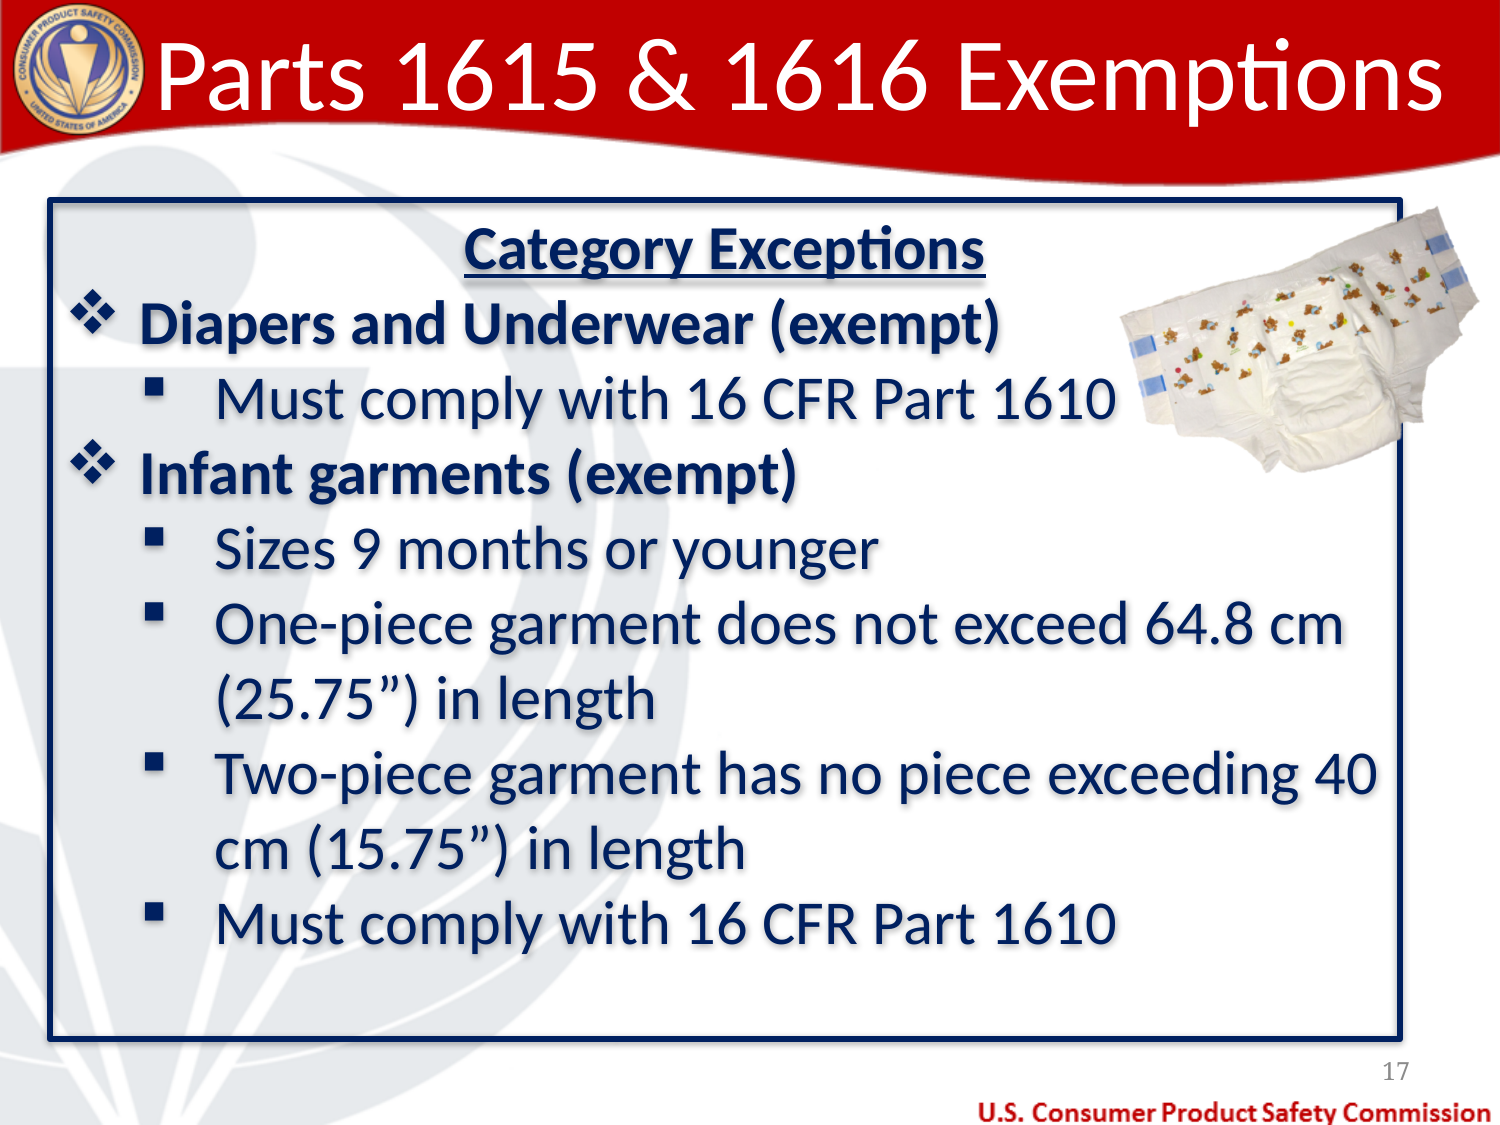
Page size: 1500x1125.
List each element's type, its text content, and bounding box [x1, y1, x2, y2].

title Parts 1615 & 1616 Exemptions [125, 0, 1475, 163]
text_box Category Exceptions Diapers and Underwear (exempt) Must comply with 16 CFR Part 1610 Infant garments (exempt) Sizes 9 months or younger One-piece garment does not exceed 64.8 cm (25.75”) in length Two-piece garment has no piece exceeding 40 cm (15.75”) in length Must comply with 16 CFR Part 1610 [49, 200, 1400, 1040]
picture [0, 0, 1500, 1125]
slide_number 17 [1074, 1042, 1425, 1103]
